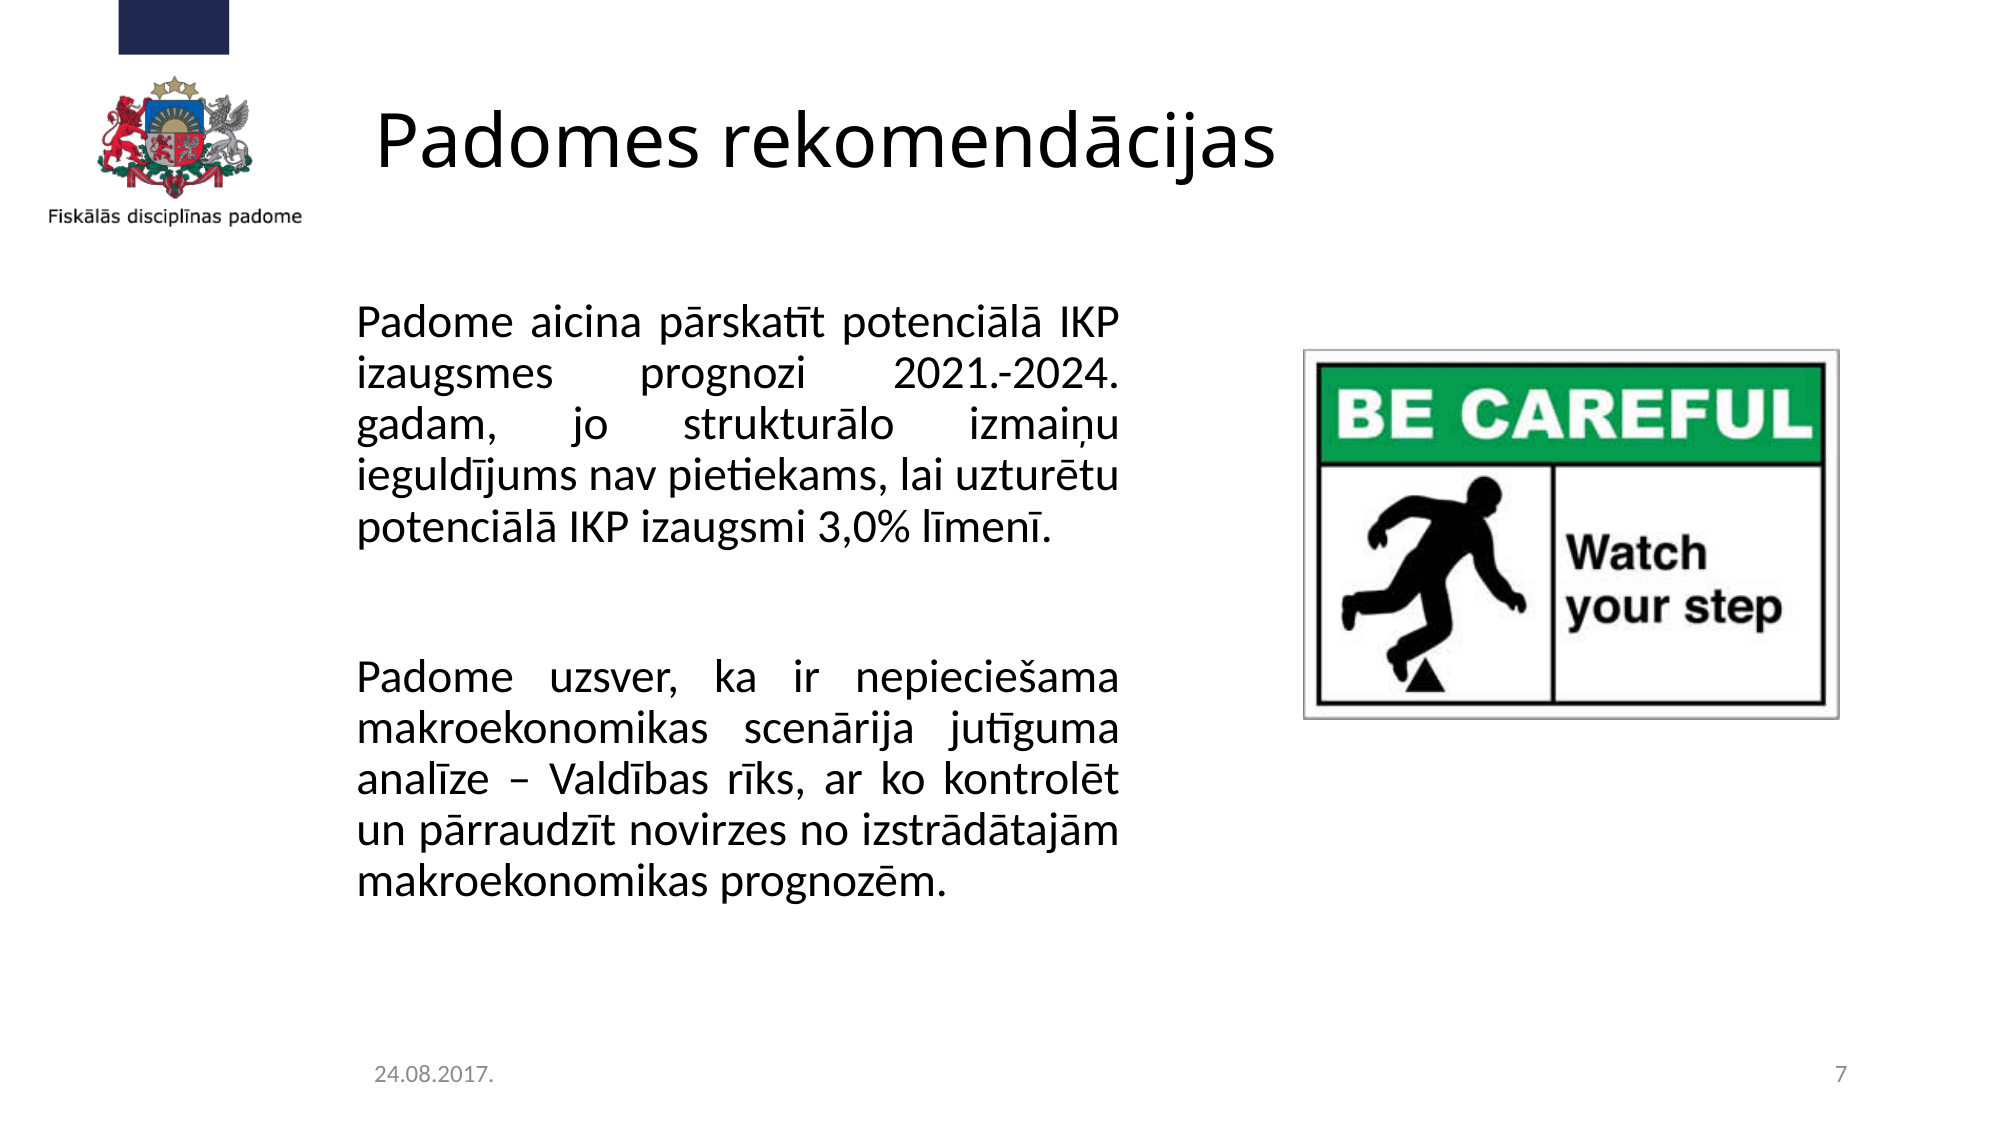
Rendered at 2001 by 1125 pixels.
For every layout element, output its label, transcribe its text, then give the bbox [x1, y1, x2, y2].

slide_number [359, 1042, 606, 1103]
picture [1303, 348, 1840, 720]
list Padome aicina pārskatīt potenciālā IKP izaugsmes prognozi 2021.-2024. gadam, jo strukturālo izmaiņu ieguldījums nav pietiekams, lai uzturētu potenciālā IKP izaugsmi 3,0% līmenī. Padome uzsver, ka ir nepieciešama makroekonomikas scenārija jutīguma analīze – Valdības rīks, ar ko kontrolēt un pārraudzīt novirzes no izstrādātajām makroekonomikas prognozēm. [341, 288, 1137, 938]
title Padomes rekomendācijas [359, 59, 1863, 228]
picture [46, 0, 305, 227]
slide_number 7 [1743, 1042, 1863, 1103]
